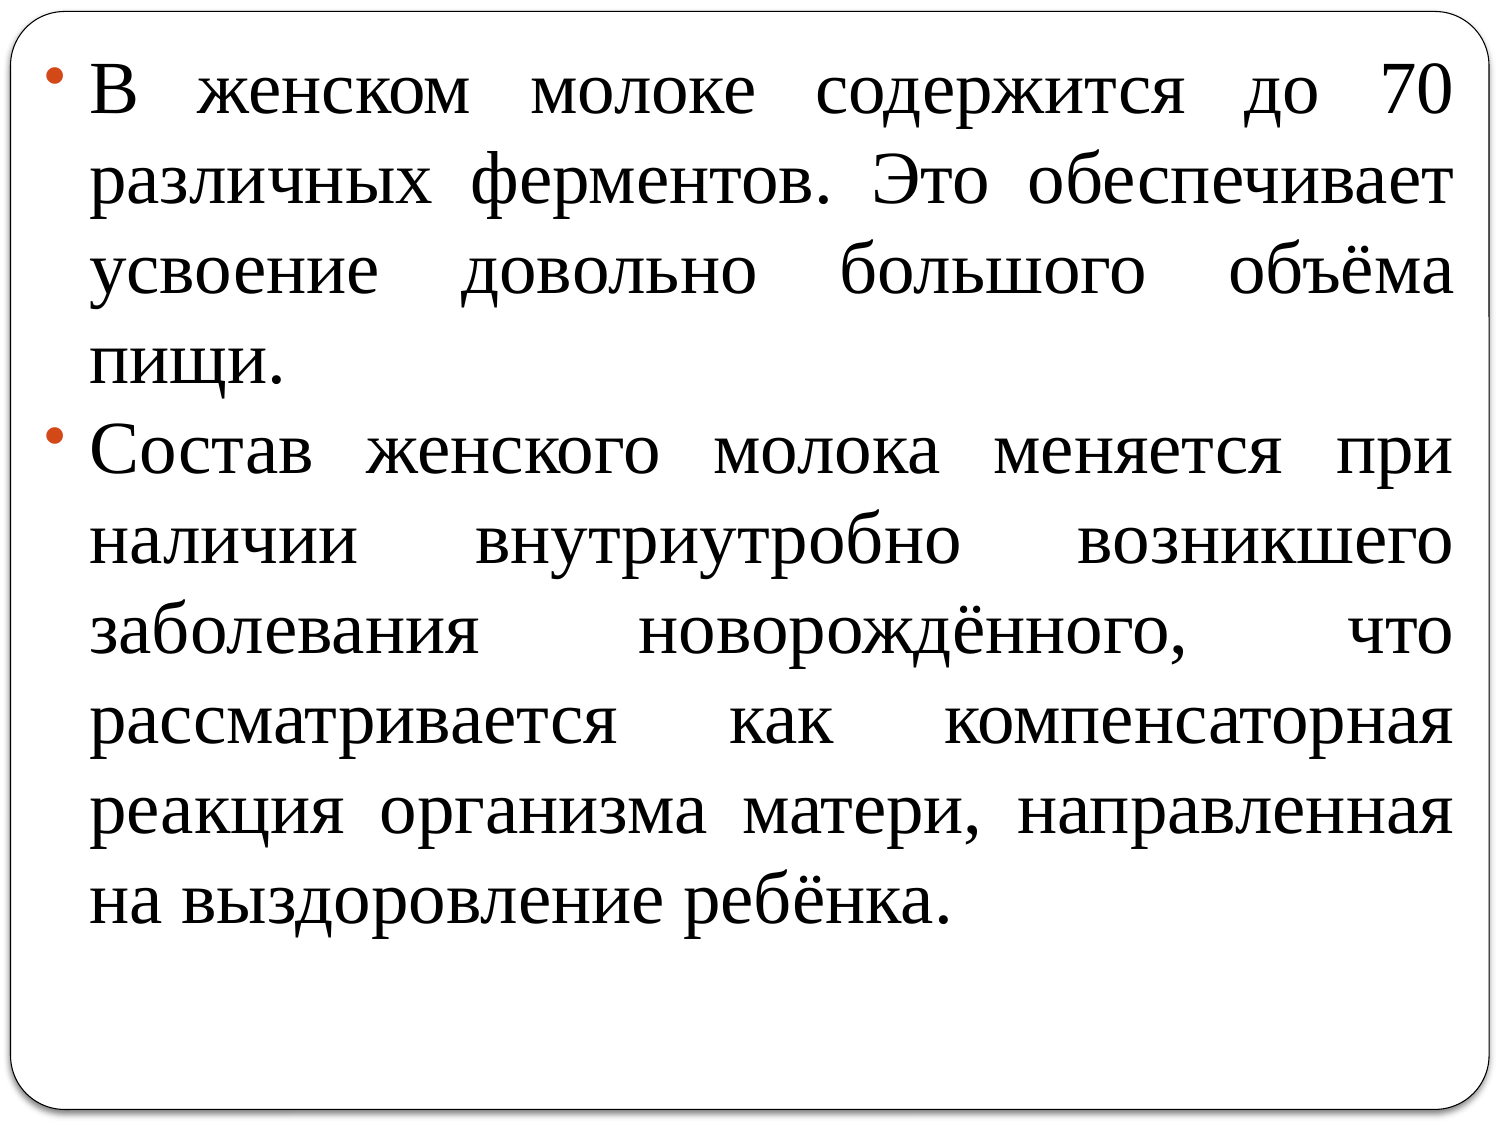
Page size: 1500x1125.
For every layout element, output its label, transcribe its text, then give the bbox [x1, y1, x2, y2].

list В женском молоке содержится до 70 различных ферментов. Это обеспечивает усвоение довольно большого объёма пищи. Состав женского молока меняется при наличии внутриутробно возникшего заболевания новорождённого, что рассматривается как компенсаторная реакция организма матери, направленная на выздоровление ребёнка. [29, 30, 1471, 1094]
